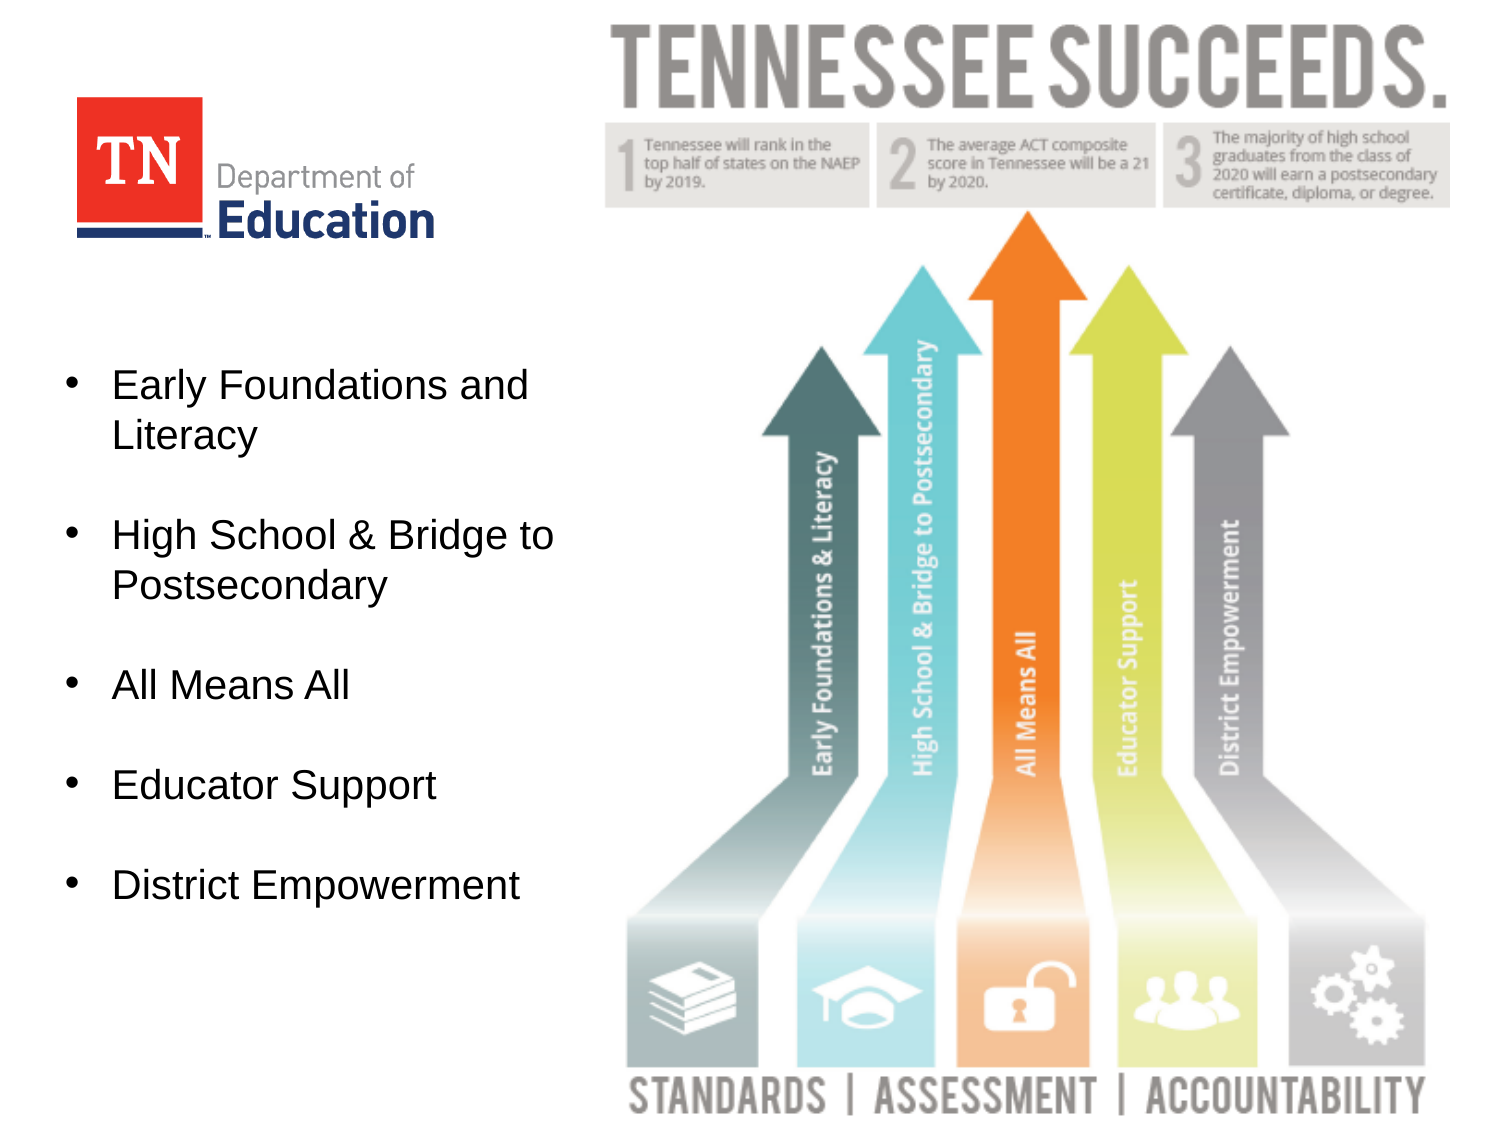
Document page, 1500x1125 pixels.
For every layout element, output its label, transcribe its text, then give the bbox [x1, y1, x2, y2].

picture [62, 62, 448, 273]
text_box Early Foundations and Literacy High School & Bridge to Postsecondary All Means All Educator Support District Empowerment [50, 350, 594, 915]
picture [599, 14, 1451, 1125]
